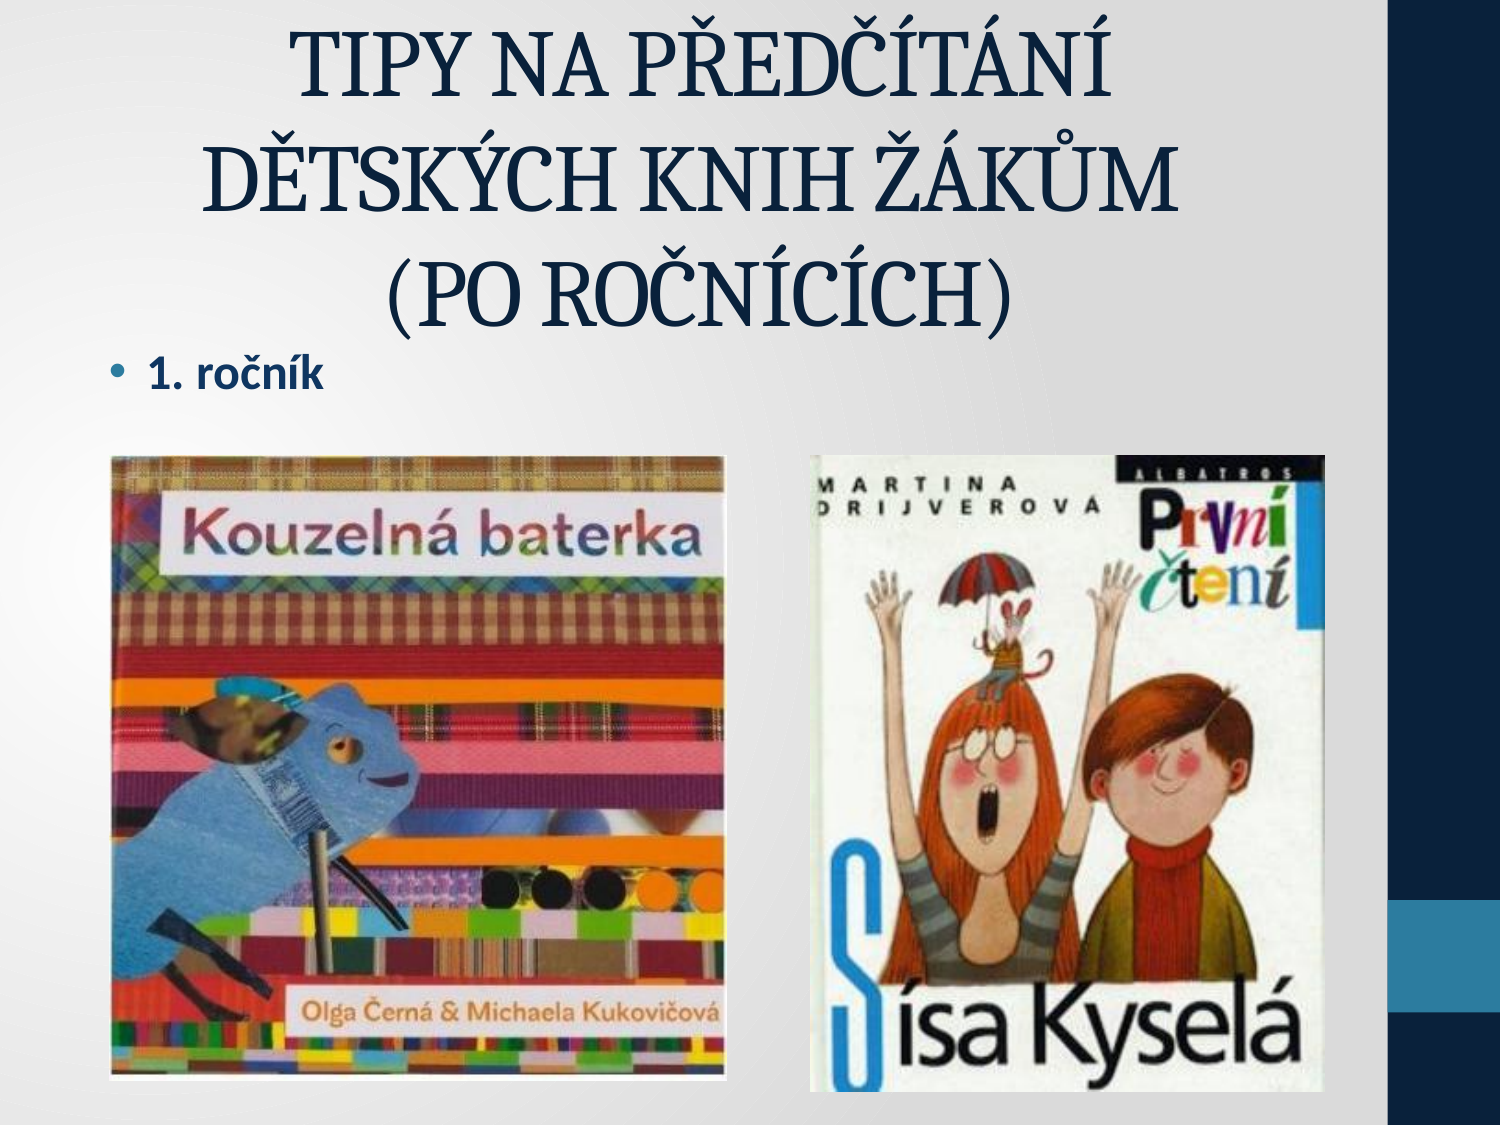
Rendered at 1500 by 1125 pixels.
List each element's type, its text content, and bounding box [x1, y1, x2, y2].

picture [108, 454, 728, 1082]
title TIPY NA PŘEDČÍTÁNÍ DĚTSKÝCH KNIH ŽÁKŮM (PO ROČNÍCÍCH) [75, 45, 1325, 262]
list 1. ročník [75, 262, 1325, 1050]
picture [809, 454, 1326, 1092]
